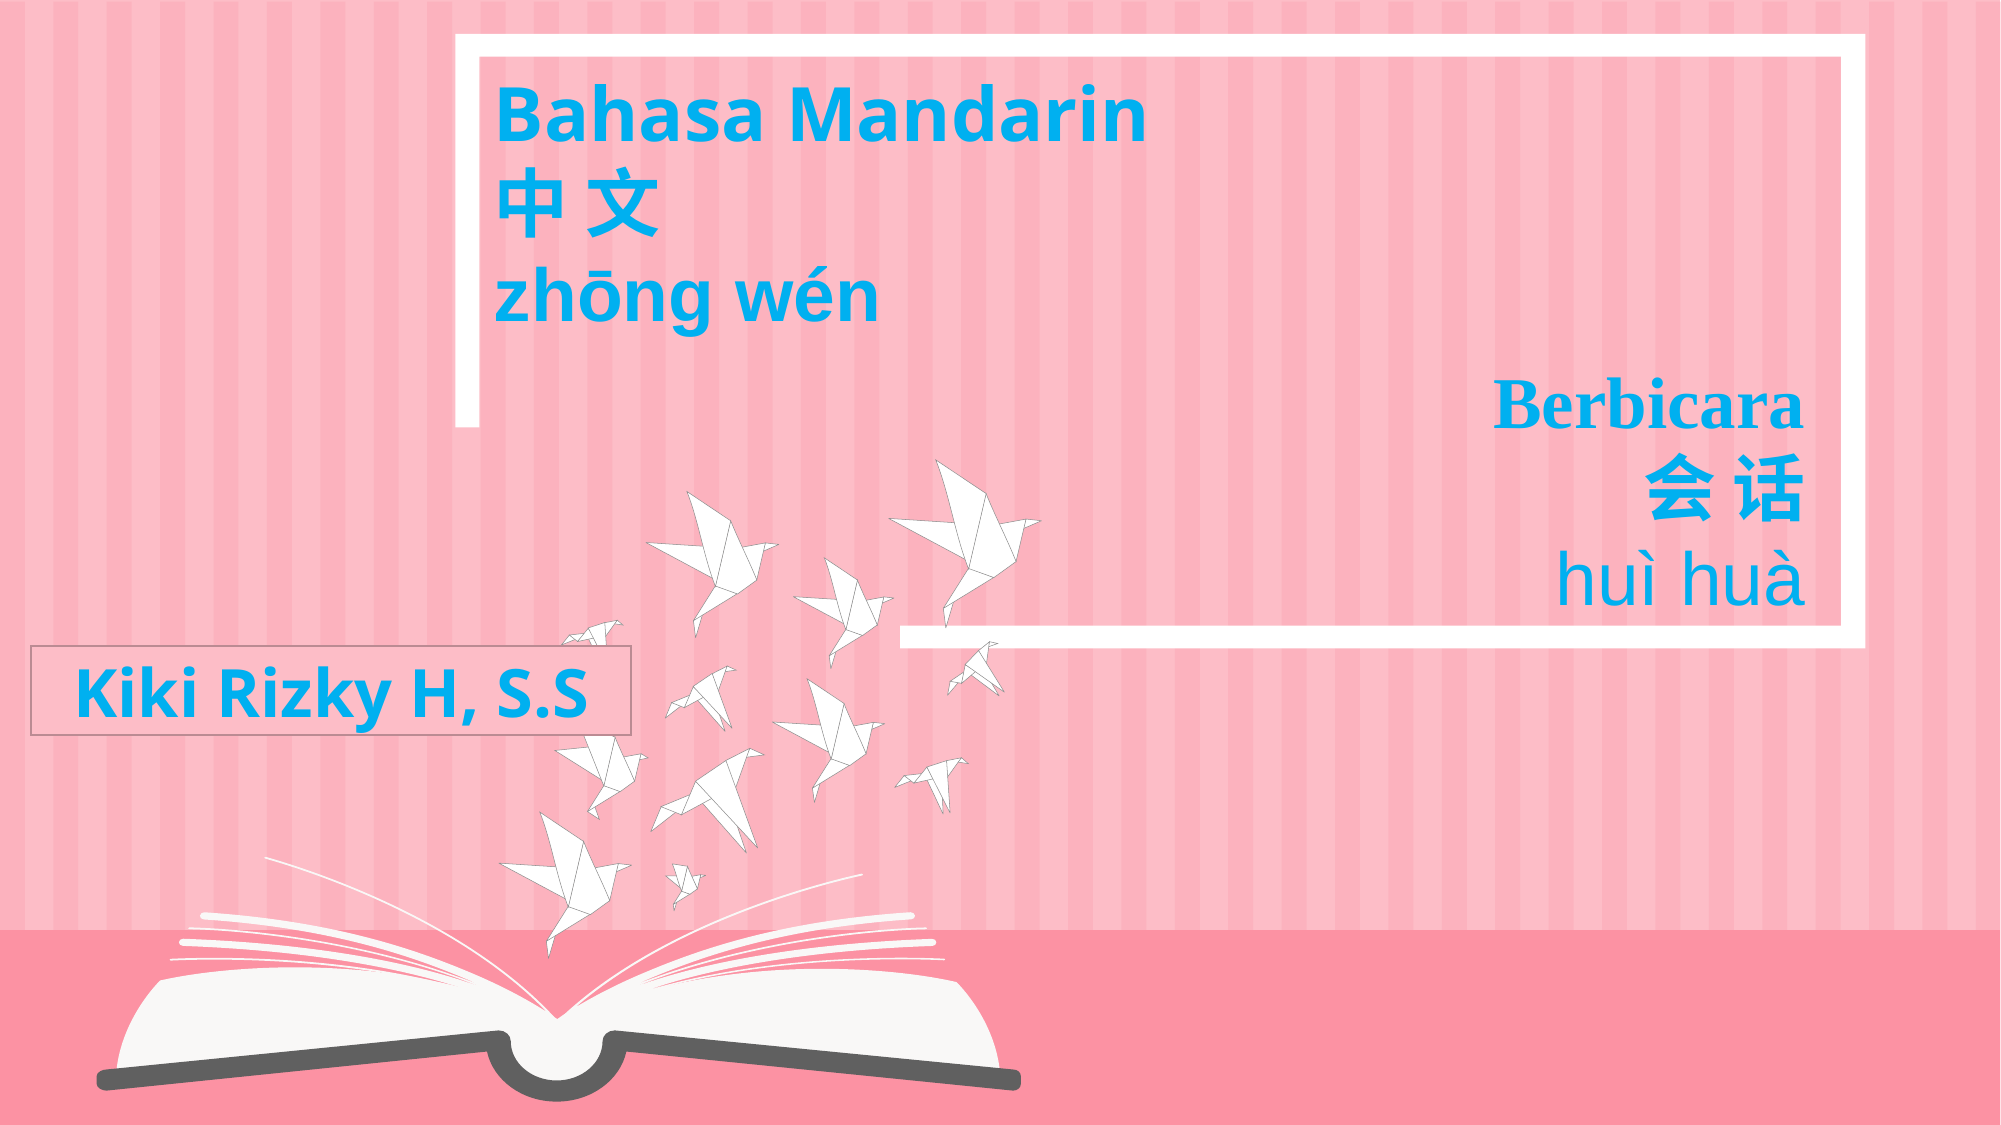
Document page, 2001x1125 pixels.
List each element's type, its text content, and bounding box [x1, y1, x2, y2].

text_box Berbicara 会 话 huì huà [1060, 348, 1821, 625]
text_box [95, 855, 1021, 1102]
text_box [454, 33, 1866, 649]
text_box Kiki Rizky H, S.S [30, 645, 508, 736]
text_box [508, 452, 1041, 945]
text_box Bahasa Mandarin 中 文 zhōng wén [480, 59, 1723, 345]
